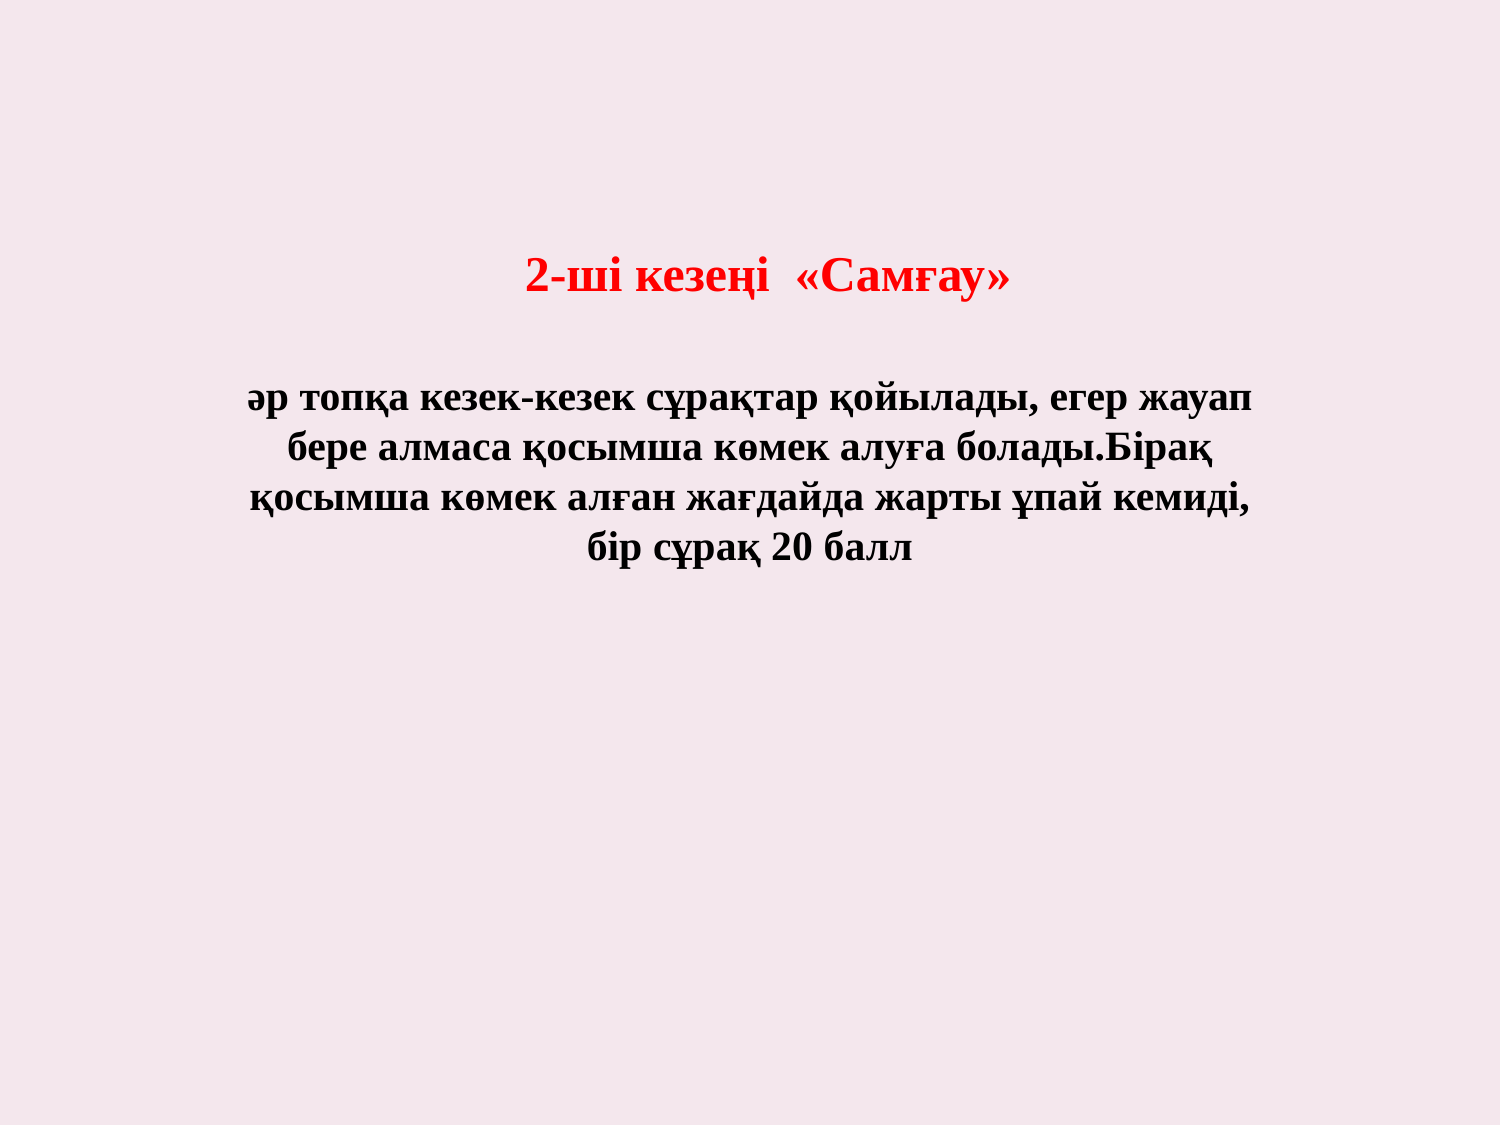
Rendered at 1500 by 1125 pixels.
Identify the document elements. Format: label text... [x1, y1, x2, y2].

text_box әр топқа кезек-кезек сұрақтар қойылады, егер жауап бере алмаса қосымша көмек алуға болады.Бірақ қосымша көмек алған жағдайда жарты ұпай кемиді, бір сұрақ 20 балл [206, 361, 1294, 577]
title 2-ші кезеңі «Самғау» [183, 208, 1366, 336]
